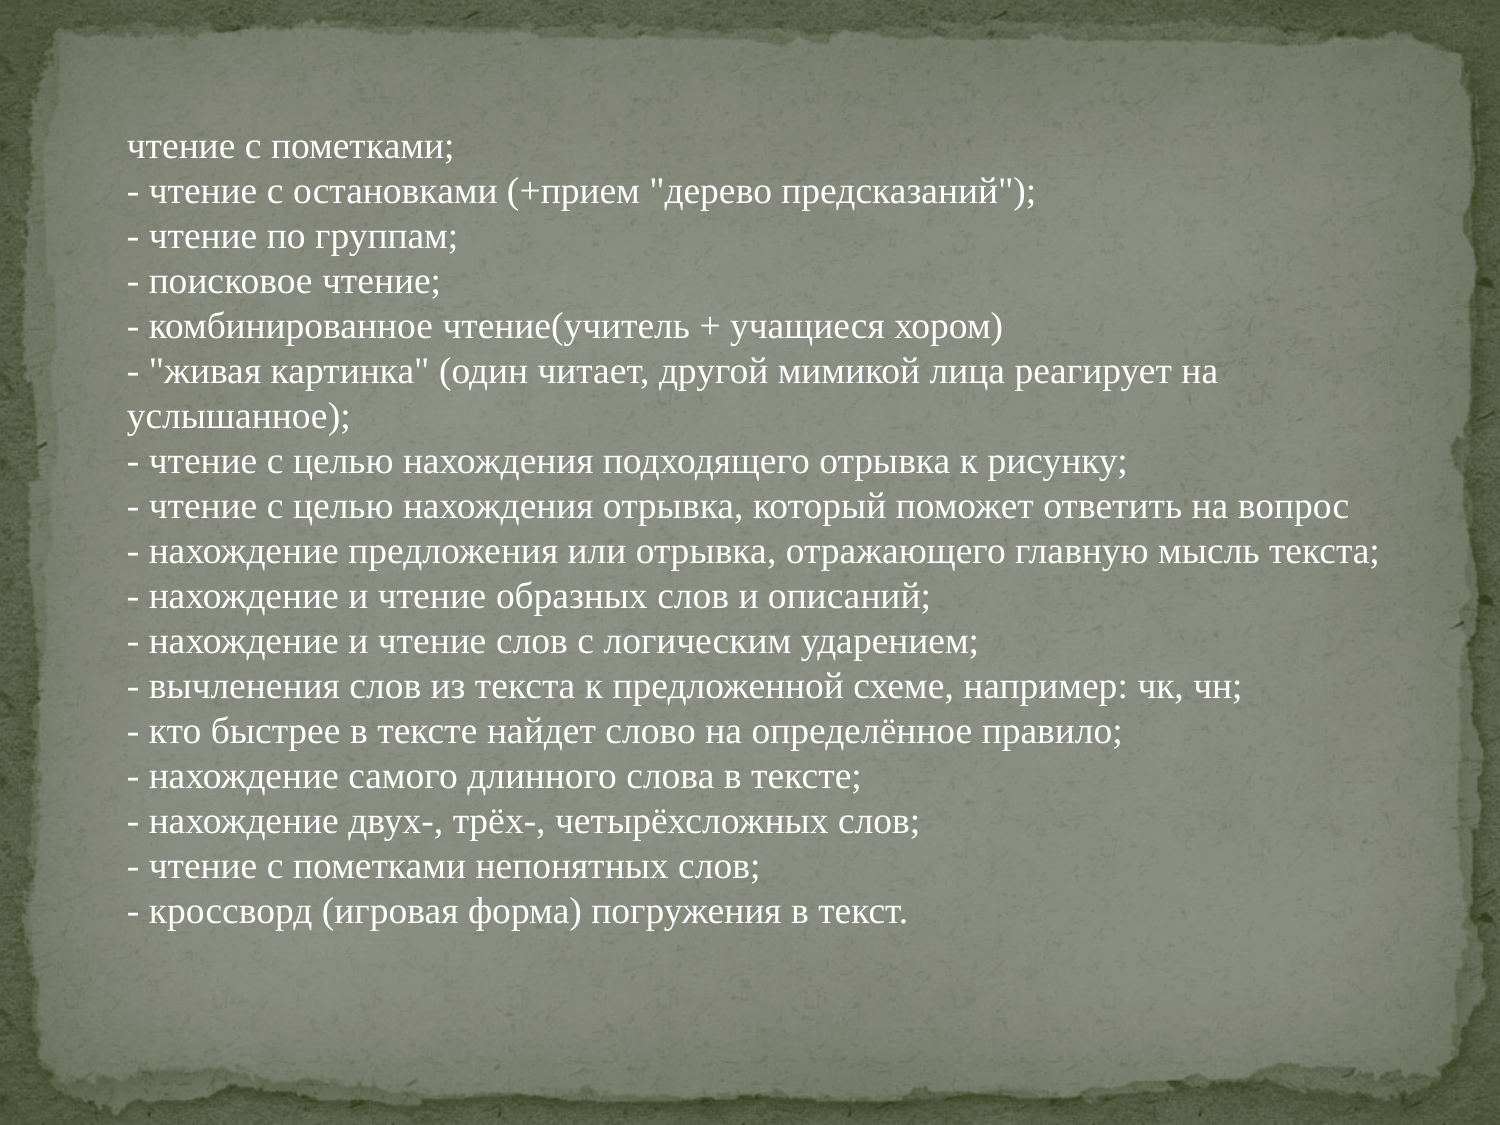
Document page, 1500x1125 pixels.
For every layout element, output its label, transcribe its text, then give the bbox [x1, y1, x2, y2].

text_box чтение с пометками; - чтение с остановками (+прием "дерево предсказаний"); - чтение по группам; - поисковое чтение; - комбинированное чтение(учитель + учащиеся хором) - "живая картинка" (один читает, другой мимикой лица реагирует на услышанное); - чтение с целью нахождения подходящего отрывка к рисунку; - чтение с целью нахождения отрывка, который поможет ответить на вопрос - нахождение предложения или отрывка, отражающего главную мысль текста; - нахождение и чтение образных слов и описаний; - нахождение и чтение слов с логическим ударением; - вычленения слов из текста к предложенной схеме, например: чк, чн; - кто быстрее в тексте найдет слово на определённое правило; - нахождение самого длинного слова в тексте; - нахождение двух-, трёх-, четырёхсложных слов; - чтение с пометками непонятных слов; - кроссворд (игровая форма) погружения в текст. [112, 113, 1471, 939]
